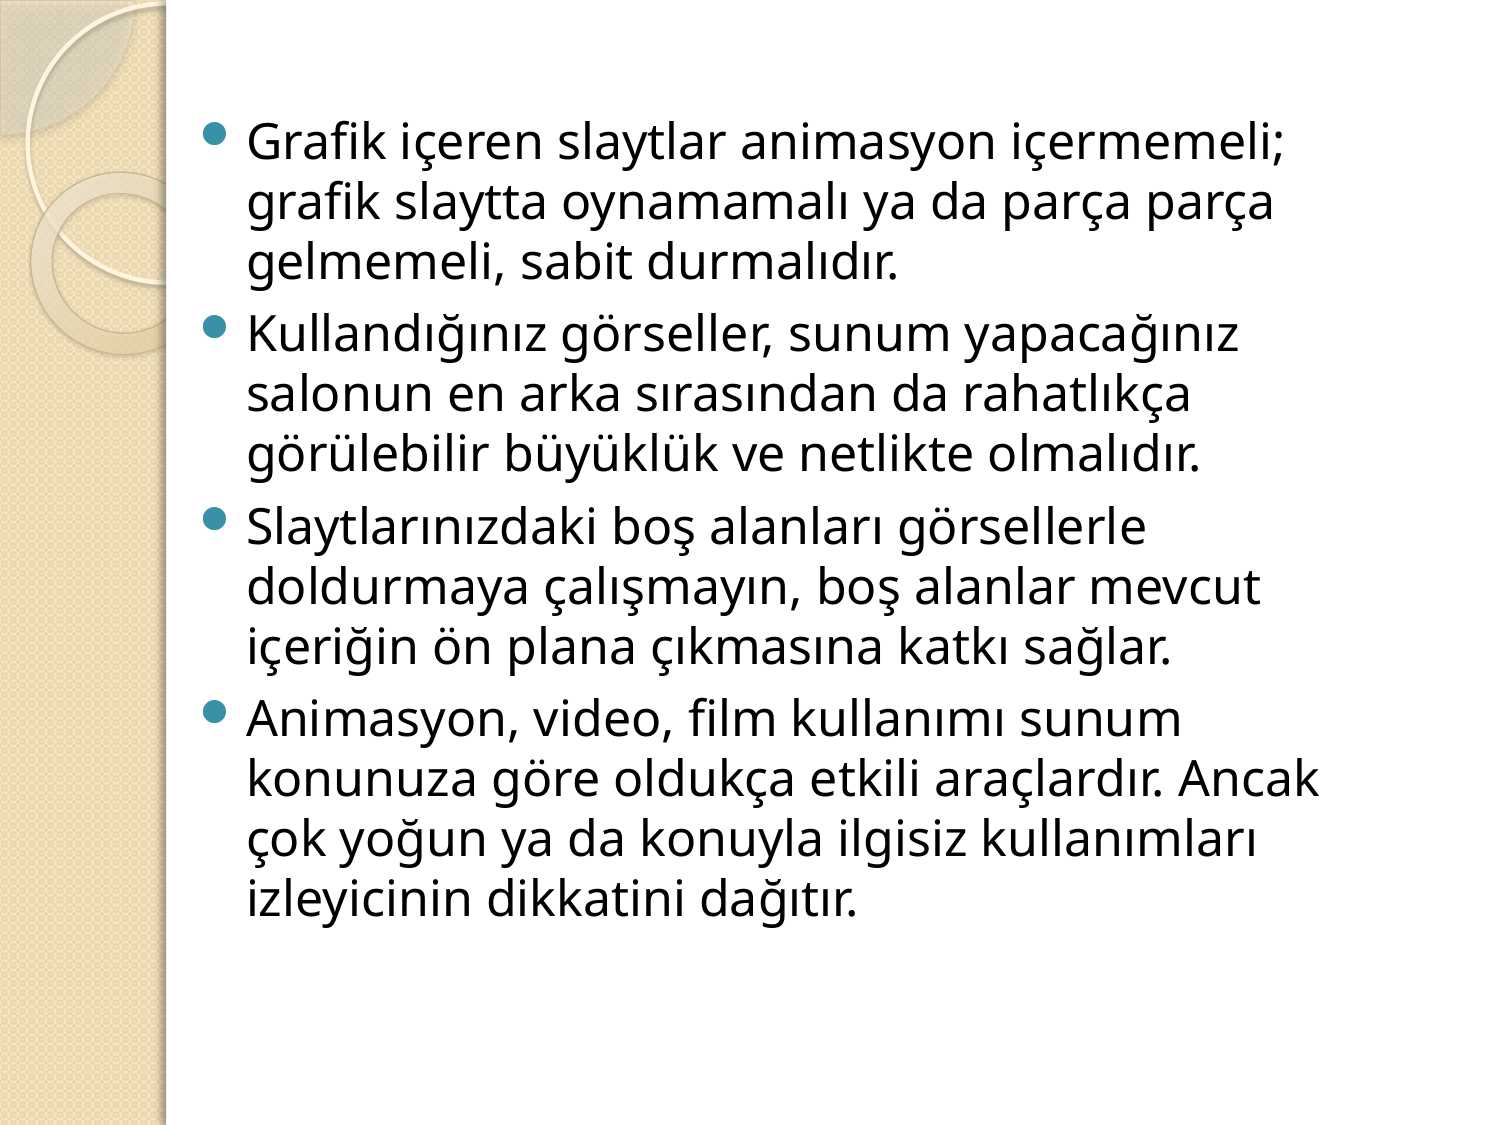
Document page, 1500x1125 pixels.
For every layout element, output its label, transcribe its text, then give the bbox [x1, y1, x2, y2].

list Grafik içeren slaytlar animasyon içermemeli; grafik slaytta oynamamalı ya da parça parça gelmemeli, sabit durmalıdır. Kullandığınız görseller, sunum yapacağınız salonun en arka sırasından da rahatlıkça görülebilir büyüklük ve netlikte olmalıdır. Slaytlarınızdaki boş alanları görsellerle doldurmaya çalışmayın, boş alanlar mevcut içeriğin ön plana çıkmasına katkı sağlar. Animasyon, video, film kullanımı sunum konunuza göre oldukça etkili araçlardır. Ancak çok yoğun ya da konuyla ilgisiz kullanımları izleyicinin dikkatini dağıtır. [171, 101, 1425, 1047]
